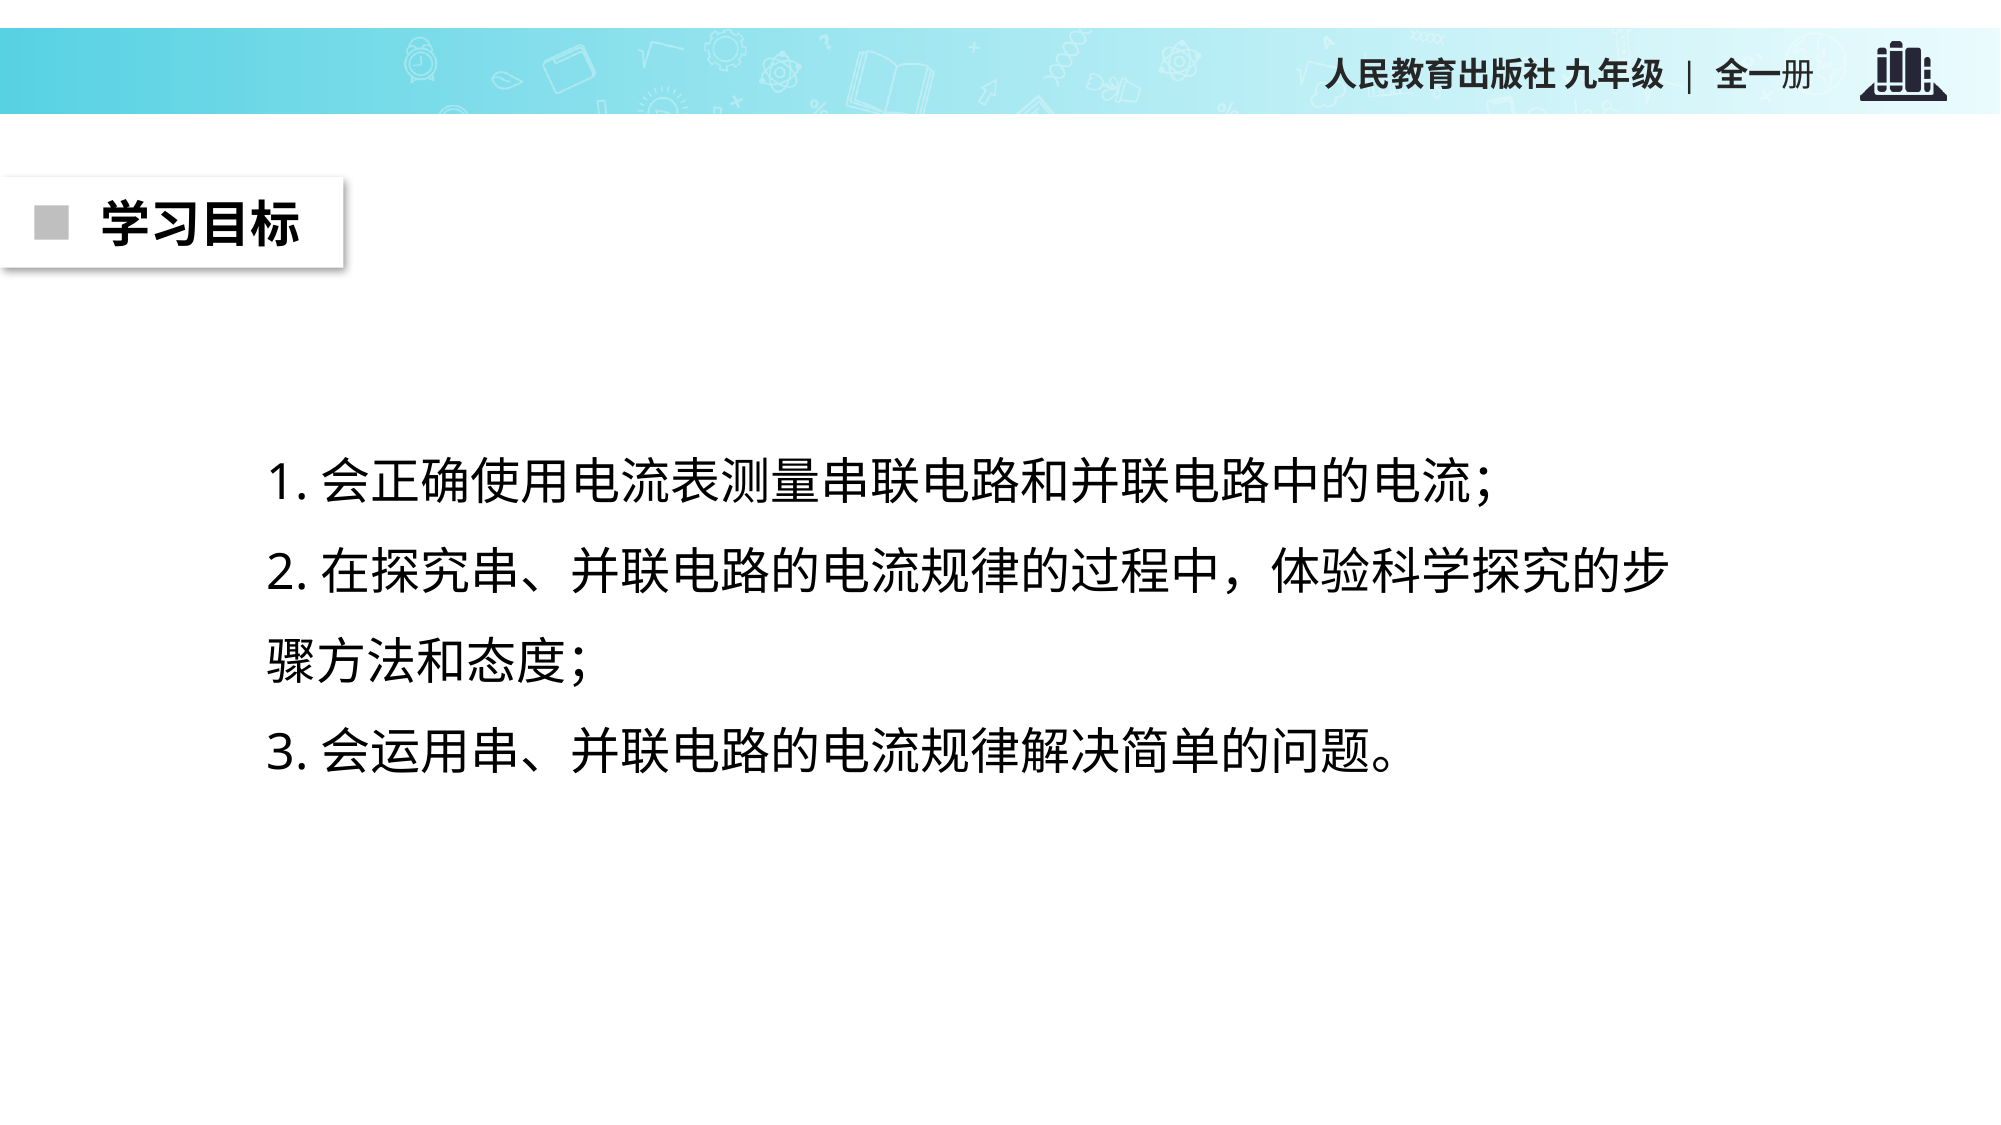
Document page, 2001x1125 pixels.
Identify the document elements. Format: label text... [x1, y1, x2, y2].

picture [404, 29, 1847, 114]
text_box 人民教育出版社 九年级 | 全一册 [1309, 46, 1860, 101]
text_box [34, 205, 69, 240]
text_box 学习目标 [0, 177, 344, 268]
text_box 1.会正确使用电流表测量串联电路和并联电路中的电流； 2.在探究串、并联电路的电流规律的过程中，体验科学探究的步骤方法和态度； 3.会运用串、并联电路的电流规律解决简单的问题。 [251, 411, 1714, 787]
picture [1860, 41, 1947, 101]
